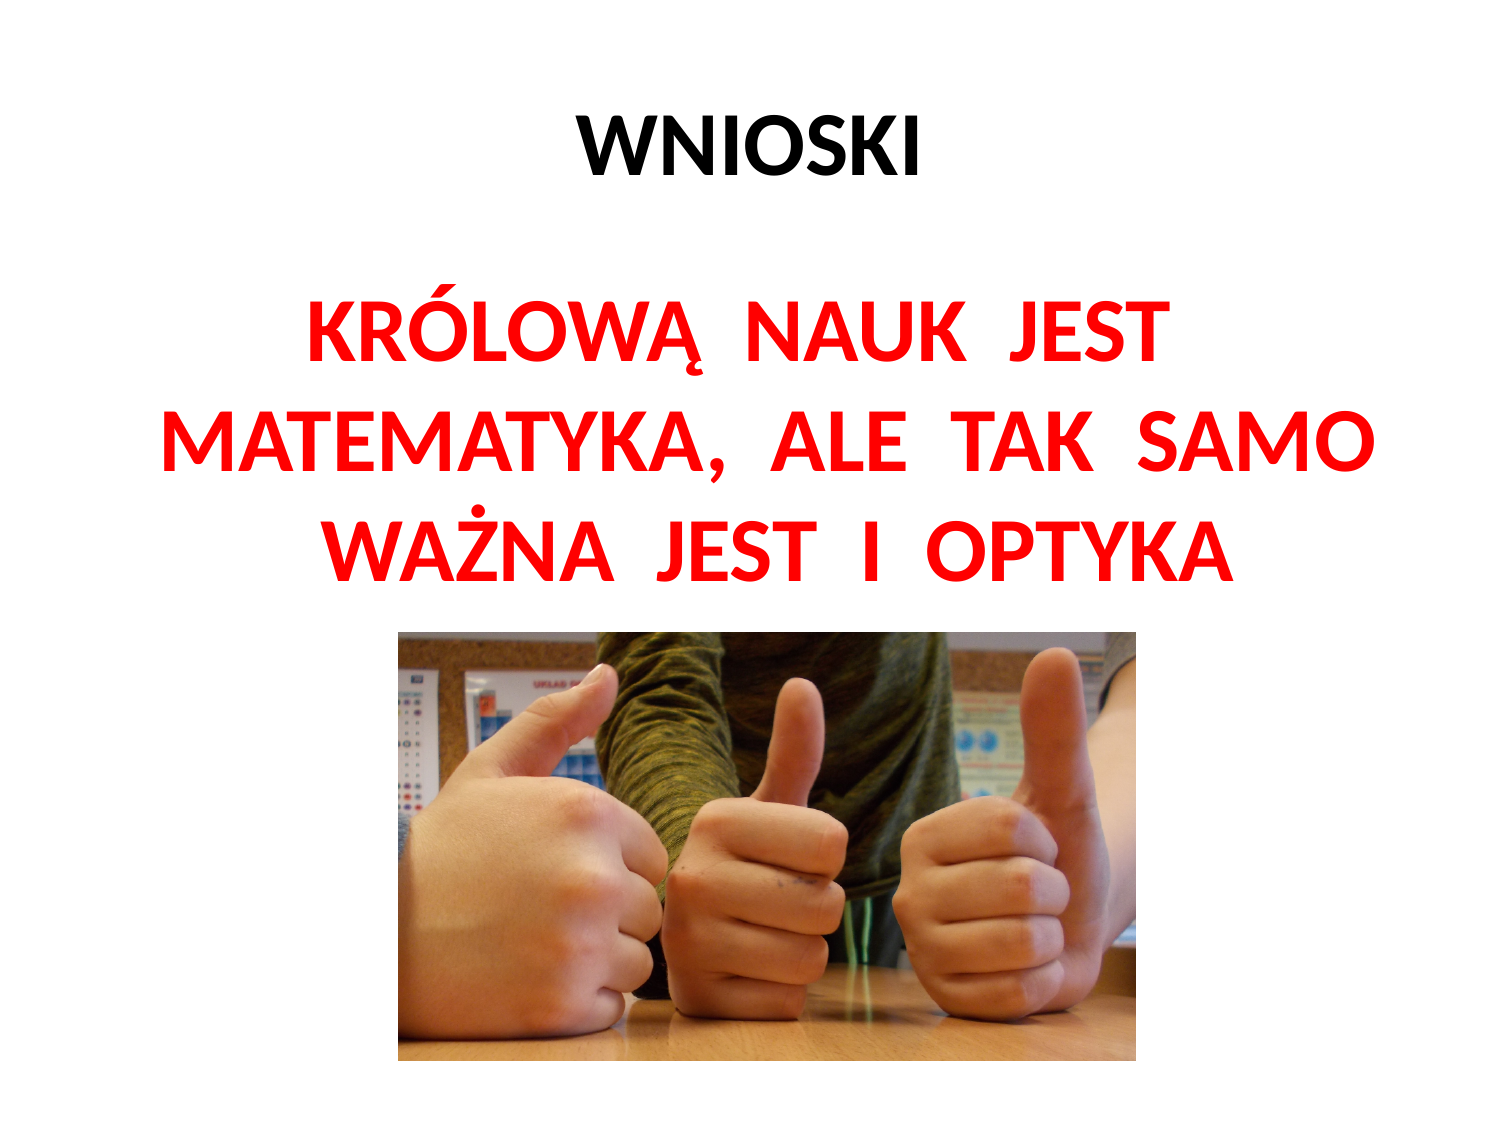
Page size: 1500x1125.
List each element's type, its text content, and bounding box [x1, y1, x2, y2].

list KRÓLOWĄ NAUK JEST MATEMATYKA, ALE TAK SAMO WAŻNA JEST I OPTYKA [75, 262, 1425, 1005]
picture [398, 632, 1137, 1061]
title WNIOSKI [75, 45, 1425, 233]
